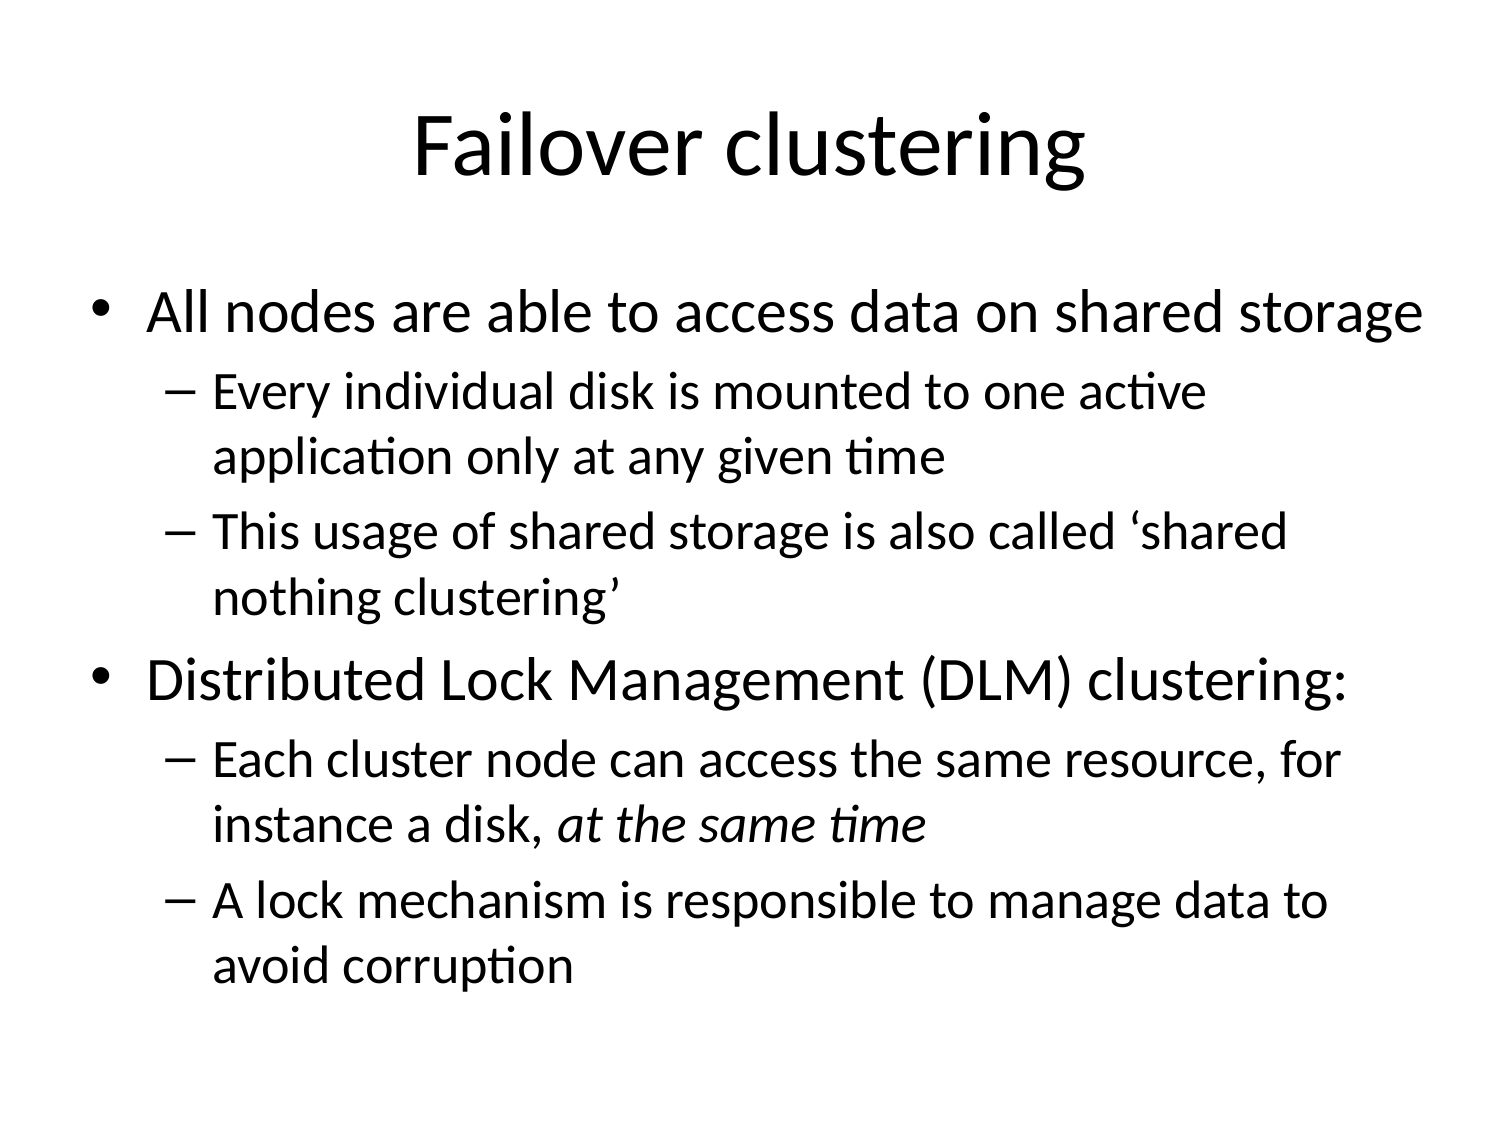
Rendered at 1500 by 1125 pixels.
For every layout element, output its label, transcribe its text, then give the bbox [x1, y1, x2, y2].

title Failover clustering [75, 45, 1425, 233]
list All nodes are able to access data on shared storage Every individual disk is mounted to one active application only at any given time This usage of shared storage is also called ‘shared nothing clustering’ Distributed Lock Management (DLM) clustering: Each cluster node can access the same resource, for instance a disk, at the same time A lock mechanism is responsible to manage data to avoid corruption [75, 262, 1450, 1063]
